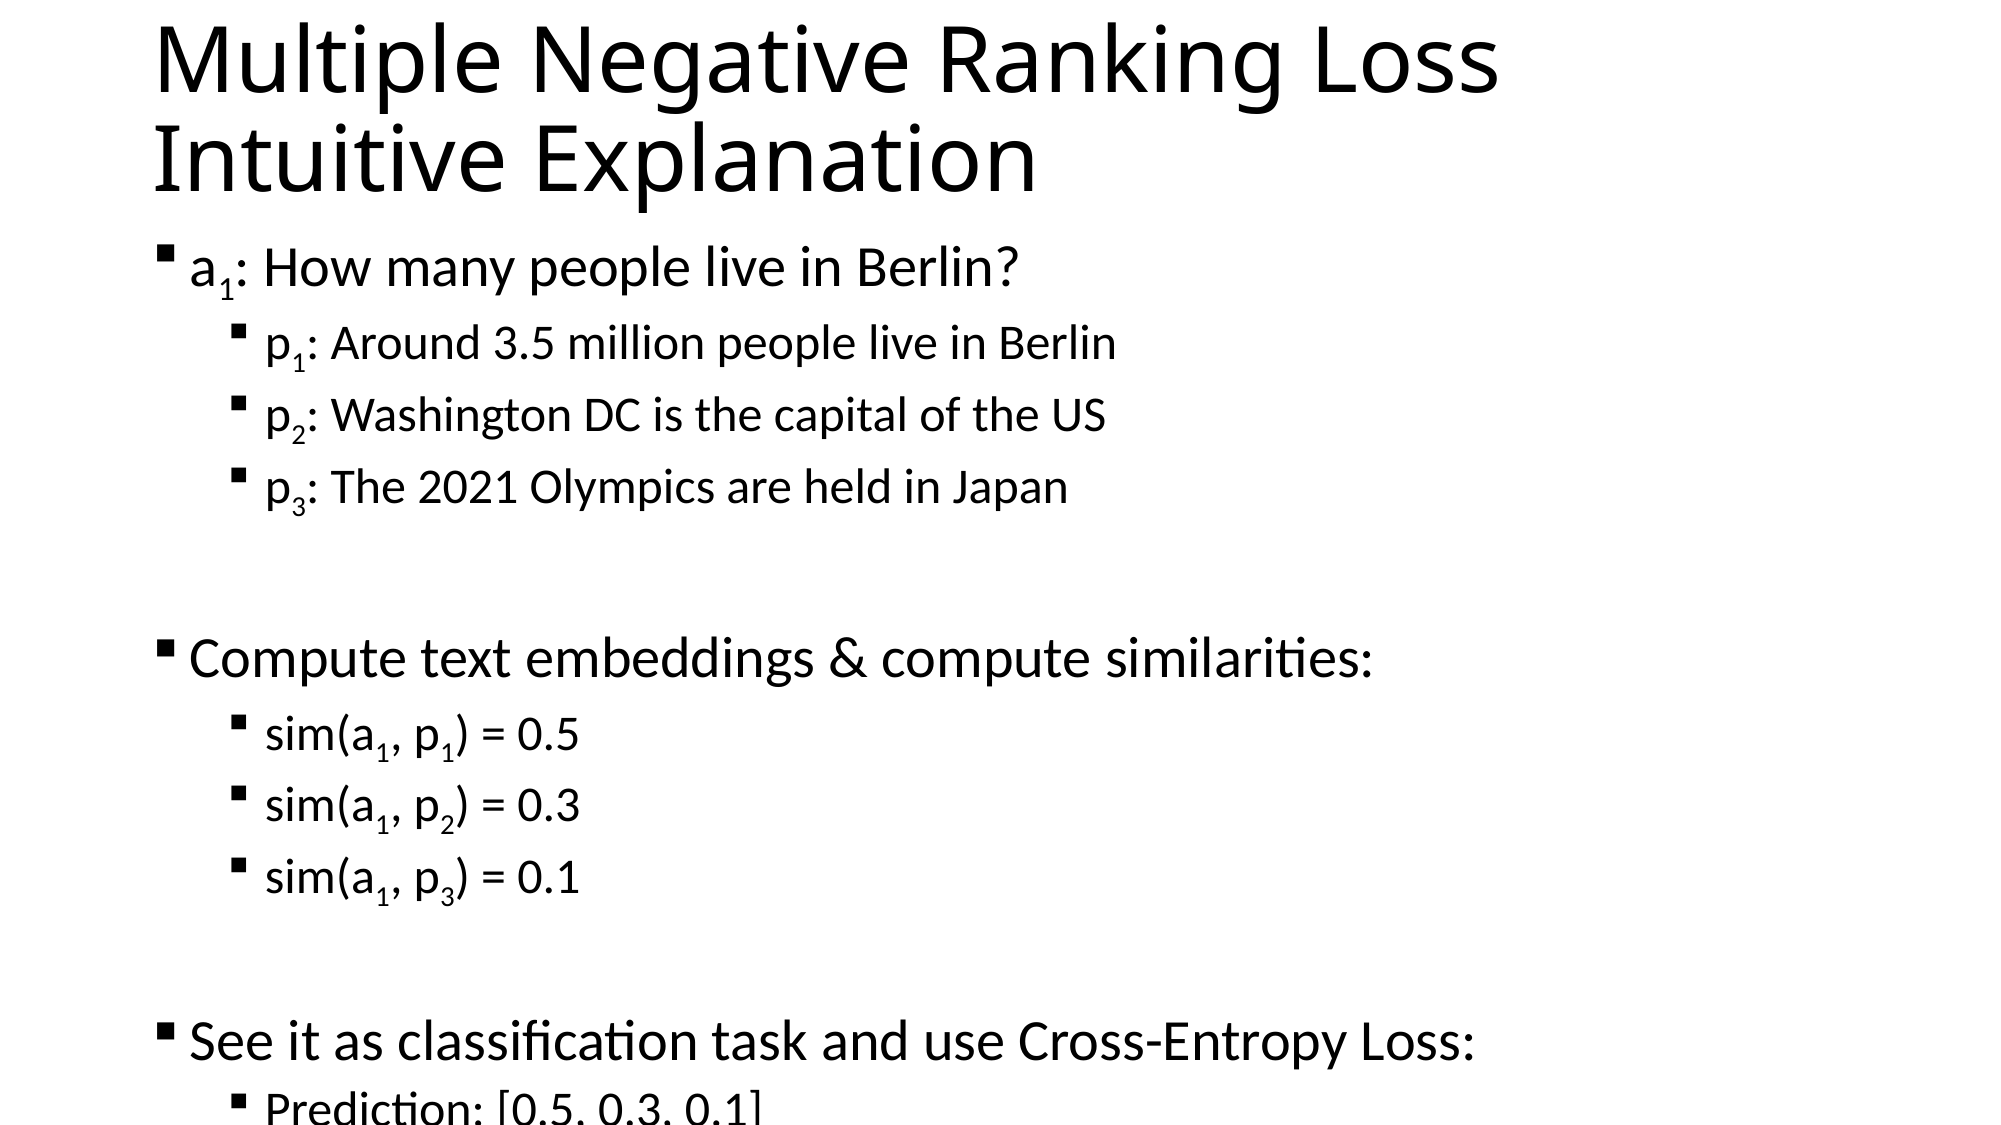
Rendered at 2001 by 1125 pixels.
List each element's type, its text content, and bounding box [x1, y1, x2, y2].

title Multiple Negative Ranking Loss Intuitive Explanation [137, 4, 1863, 221]
list a1: How many people live in Berlin? p1: Around 3.5 million people live in Berlin p2: Washington DC is the capital of the US p3: The 2021 Olympics are held in Japan Compute text embeddings & compute similarities: sim(a1, p1) = 0.5 sim(a1, p2) = 0.3 sim(a1, p3) = 0.1 See it as classification task and use Cross-Entropy Loss: Prediction: [0.5, 0.3, 0.1] Gold: [ 1, 0, 0] [137, 221, 1863, 1100]
